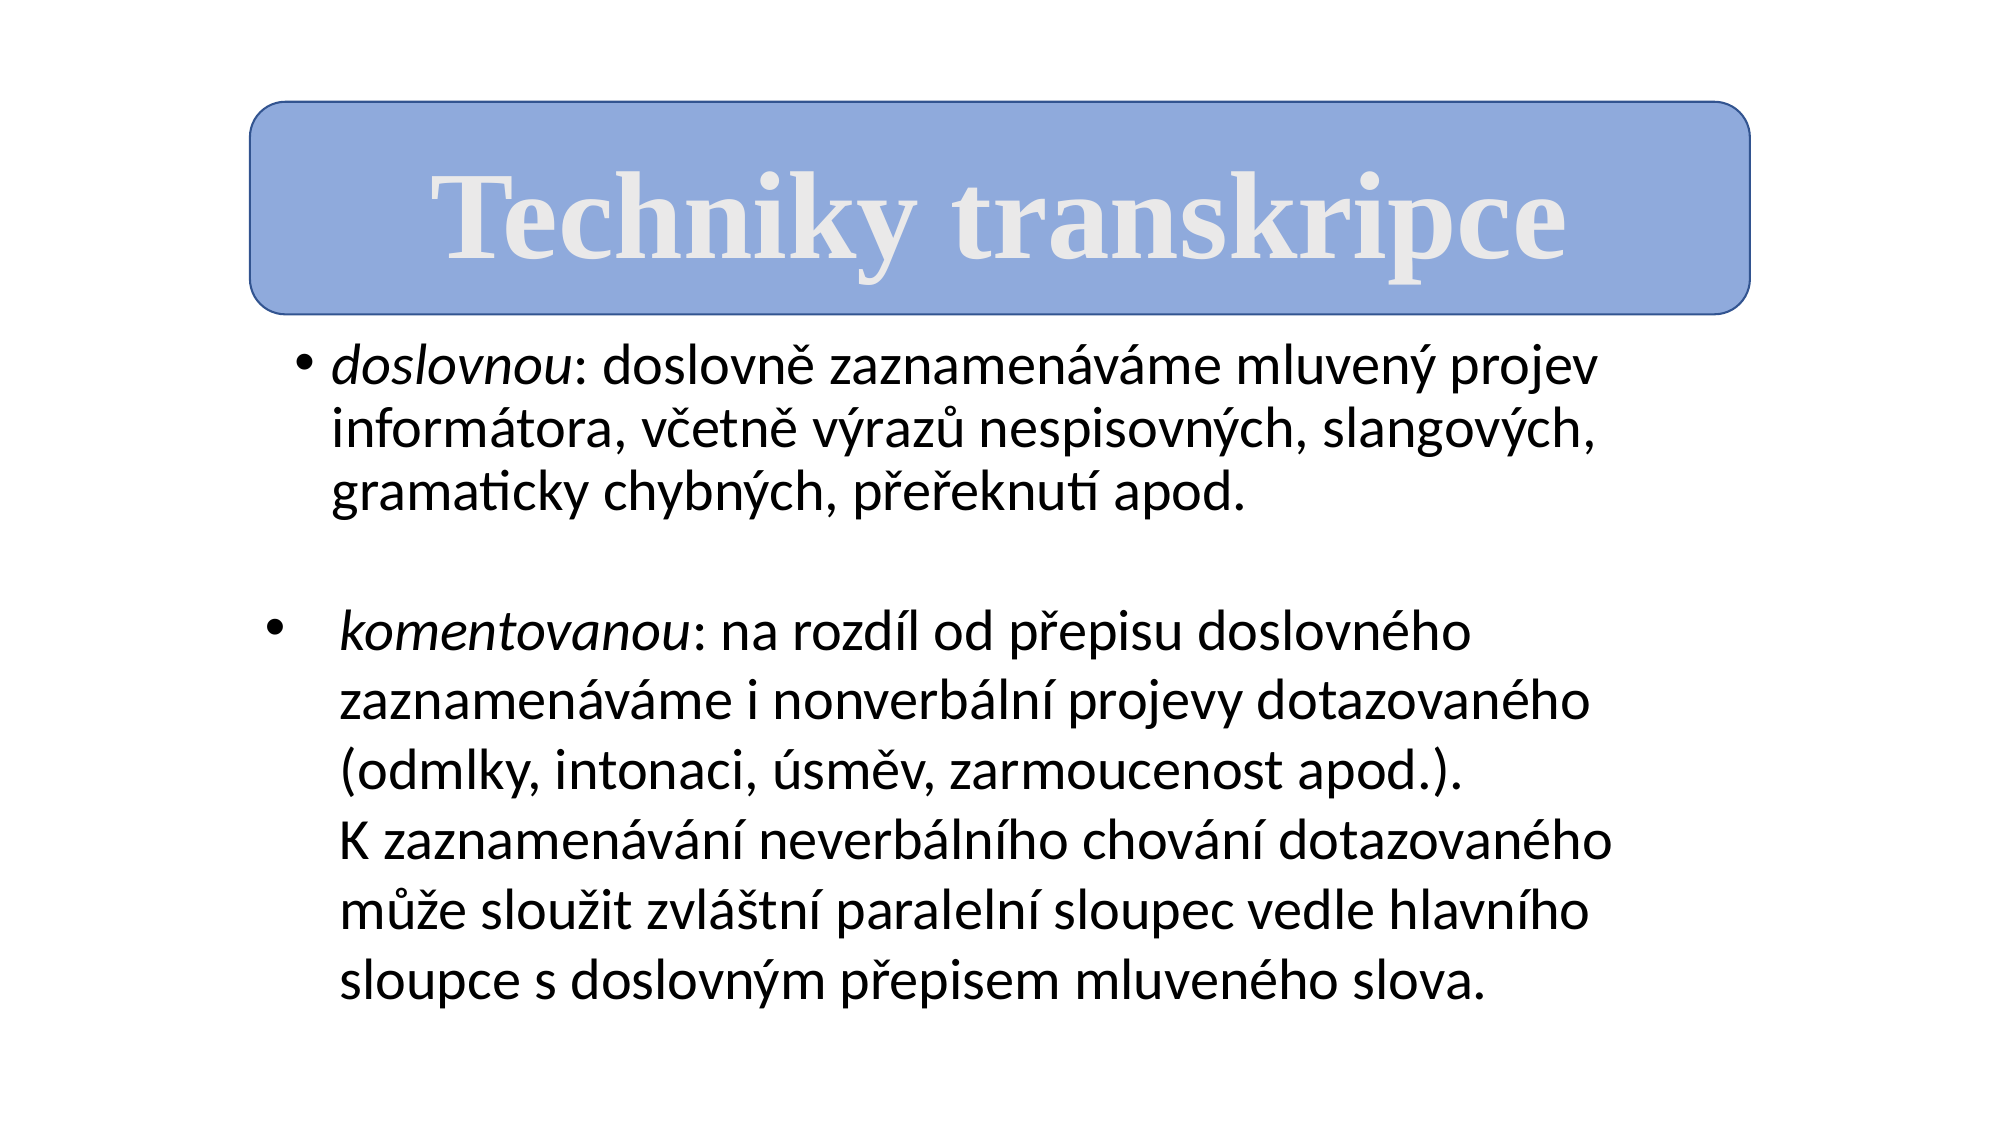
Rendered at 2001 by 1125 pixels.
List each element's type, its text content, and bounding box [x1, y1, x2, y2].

text_box Techniky transkripce [248, 100, 1751, 316]
text_box komentovanou: na rozdíl od přepisu doslovného zaznamenáváme i nonverbální projevy dotazovaného (odmlky, intonaci, úsměv, zarmoucenost apod.). K zaznamenávání neverbálního chování dotazovaného může sloužit zvláštní paralelní sloupec vedle hlavního sloupce s doslovným přepisem mluveného slova. [249, 584, 1679, 1019]
list doslovnou: doslovně zaznamenáváme mluvený projev informátora, včetně výrazů nespisovných, slangových, gramaticky chybných, přeřeknutí apod. [279, 326, 1675, 574]
